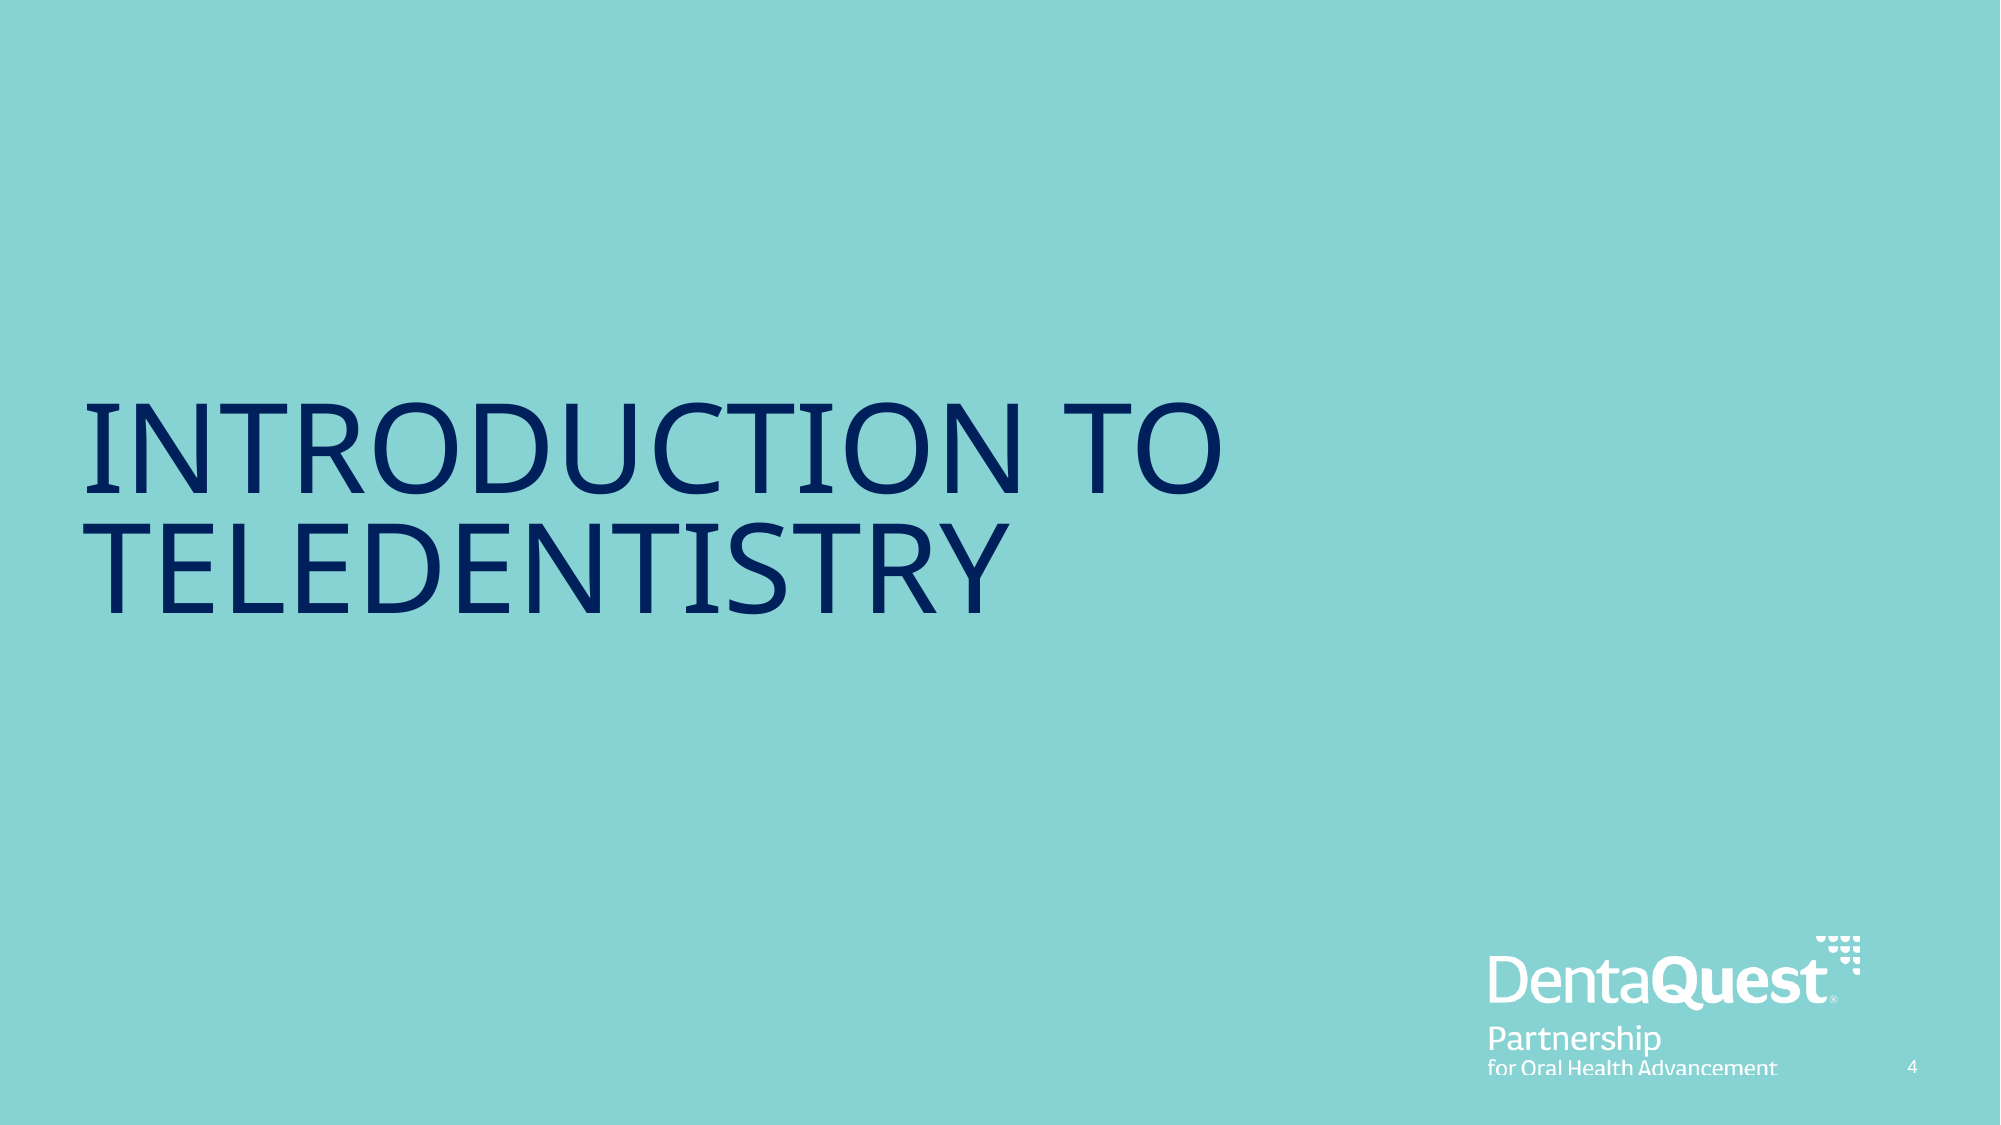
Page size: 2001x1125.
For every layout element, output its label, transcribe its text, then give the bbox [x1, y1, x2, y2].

title Introduction to teledentistry [82, 389, 1783, 563]
